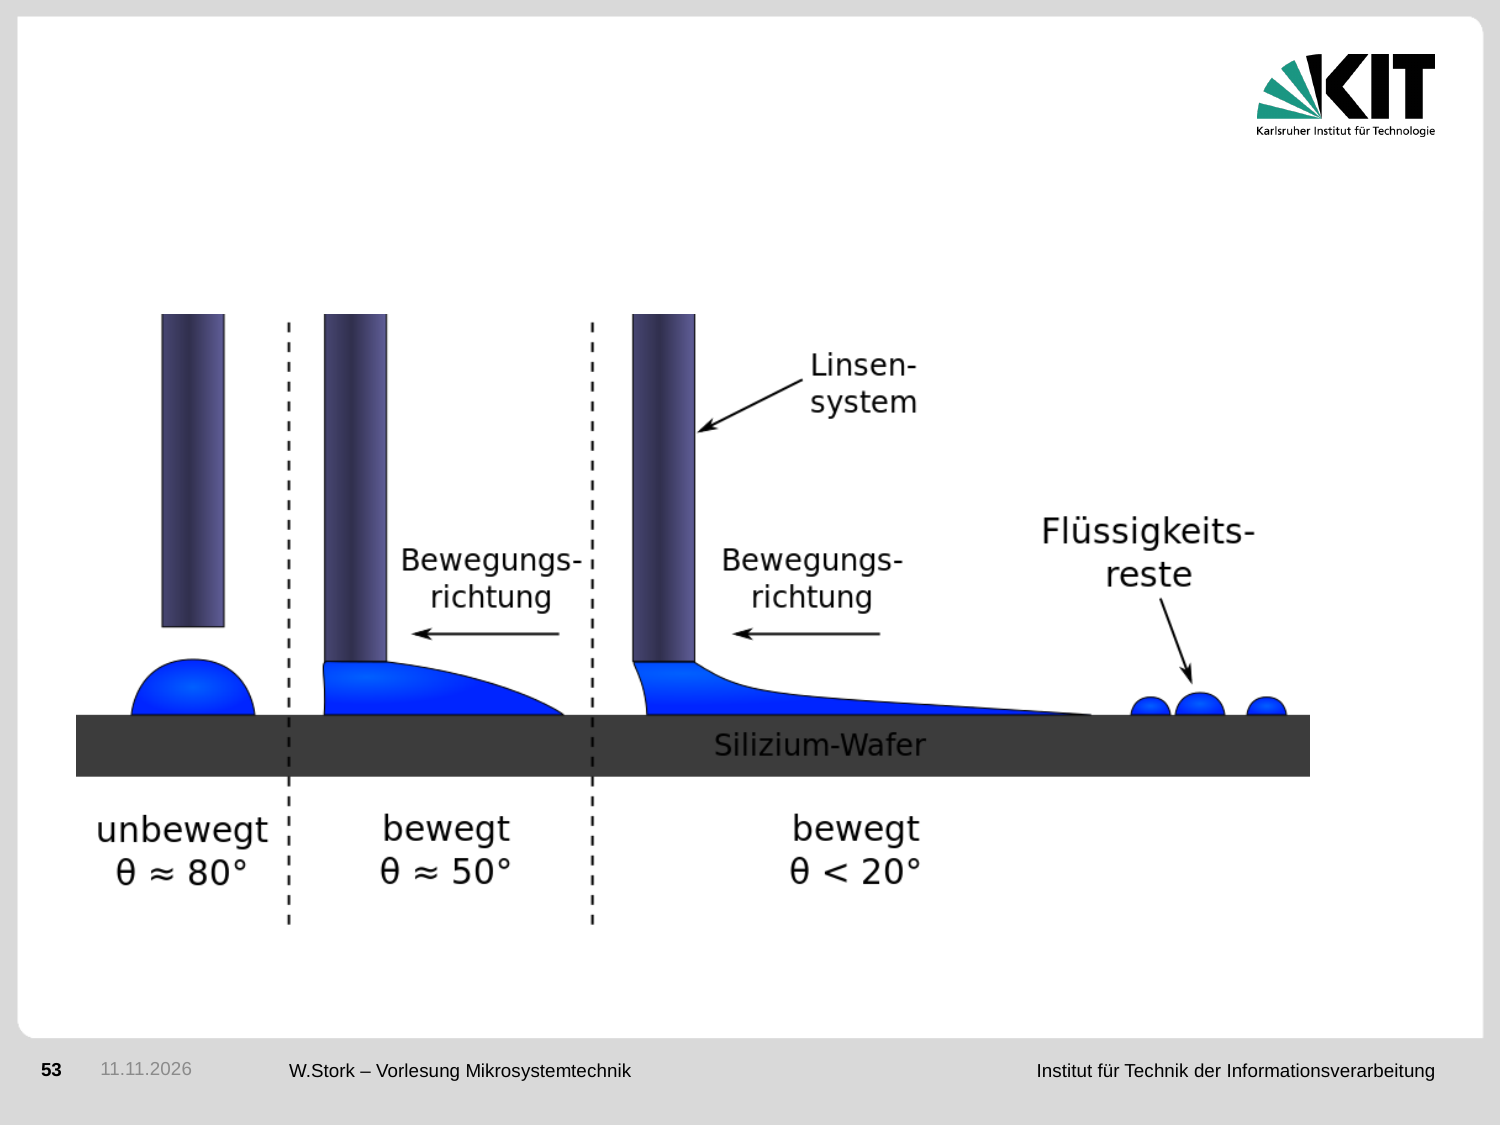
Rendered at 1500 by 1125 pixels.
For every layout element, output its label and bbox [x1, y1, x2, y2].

slide_number [100, 1057, 272, 1117]
picture [0, 0, 1500, 1125]
